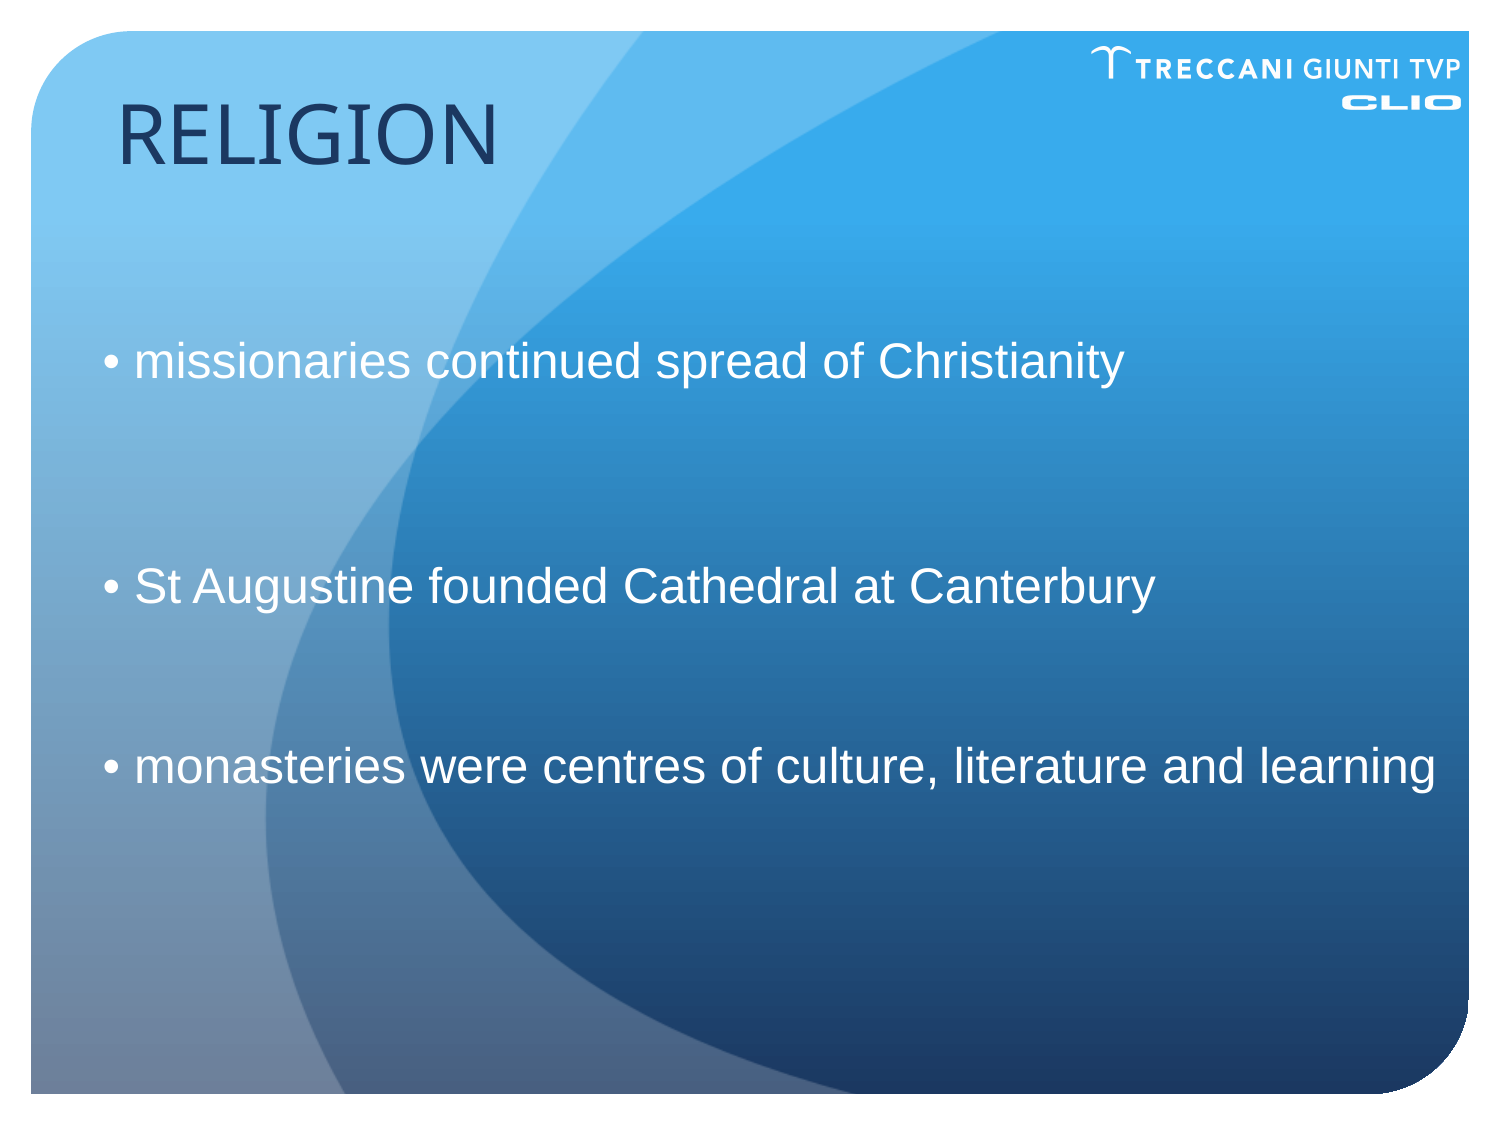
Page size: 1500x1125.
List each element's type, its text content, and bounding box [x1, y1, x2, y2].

picture [26, 30, 1474, 1095]
text_box • missionaries continued spread of Christianity [87, 321, 1289, 397]
text_box RELIGION [100, 89, 1240, 189]
title • St Augustine founded Cathedral at Canterbury • monasteries were centres of culture, literature and learning [87, 427, 1470, 802]
